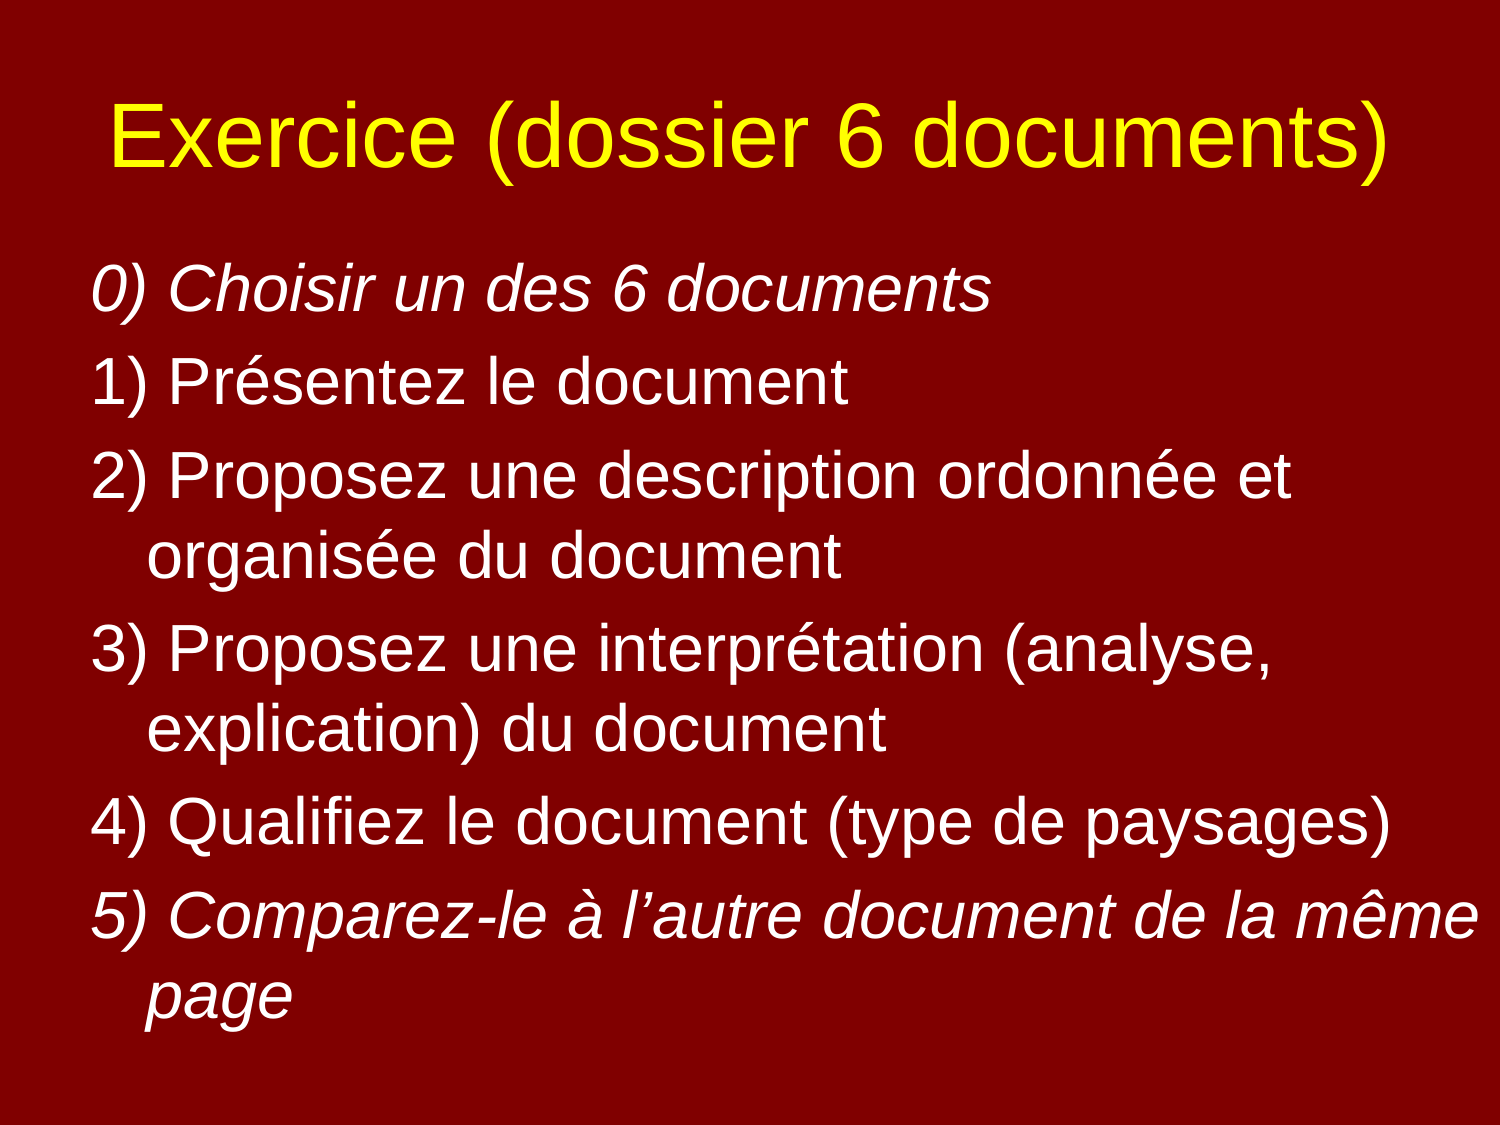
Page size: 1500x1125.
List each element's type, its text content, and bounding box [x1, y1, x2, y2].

title Exercice (dossier 6 documents) [0, 37, 1500, 225]
list 0) Choisir un des 6 documents Présentez le document Proposez une description ordonnée et organisée du document Proposez une interprétation (analyse, explication) du document Qualifiez le document (type de paysages) Comparez-le à l’autre document de la même page [75, 237, 1500, 1038]
